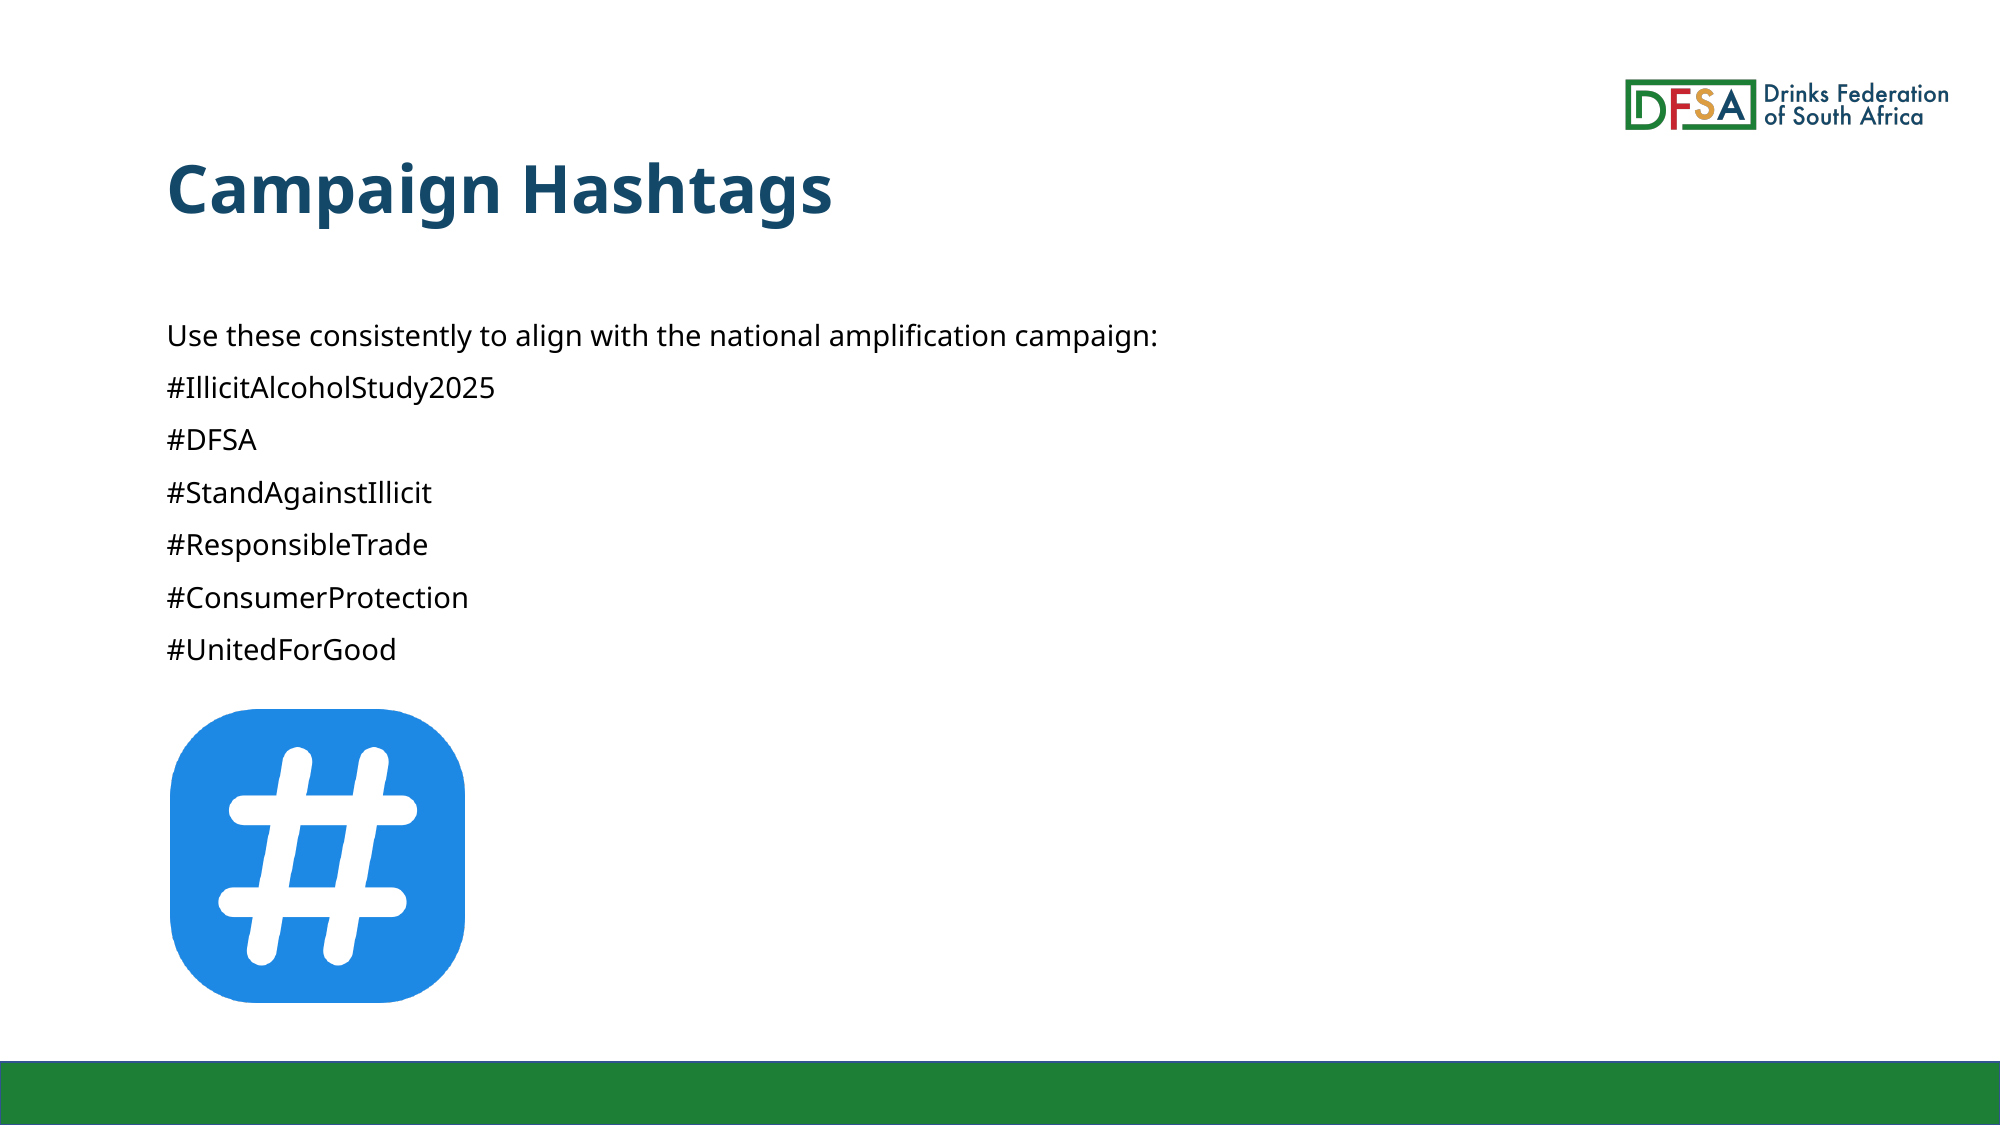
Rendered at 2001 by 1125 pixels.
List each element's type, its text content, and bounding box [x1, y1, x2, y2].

picture [1619, 74, 1951, 138]
picture [170, 709, 465, 1003]
text_box [0, 1061, 2000, 1125]
text_box Campaign Hashtags [151, 127, 1795, 234]
text_box Use these consistently to align with the national amplification campaign: #IllicitAlcoholStudy2025 #DFSA #StandAgainstIllicit #ResponsibleTrade #ConsumerProtection #UnitedForGood [151, 291, 1795, 674]
